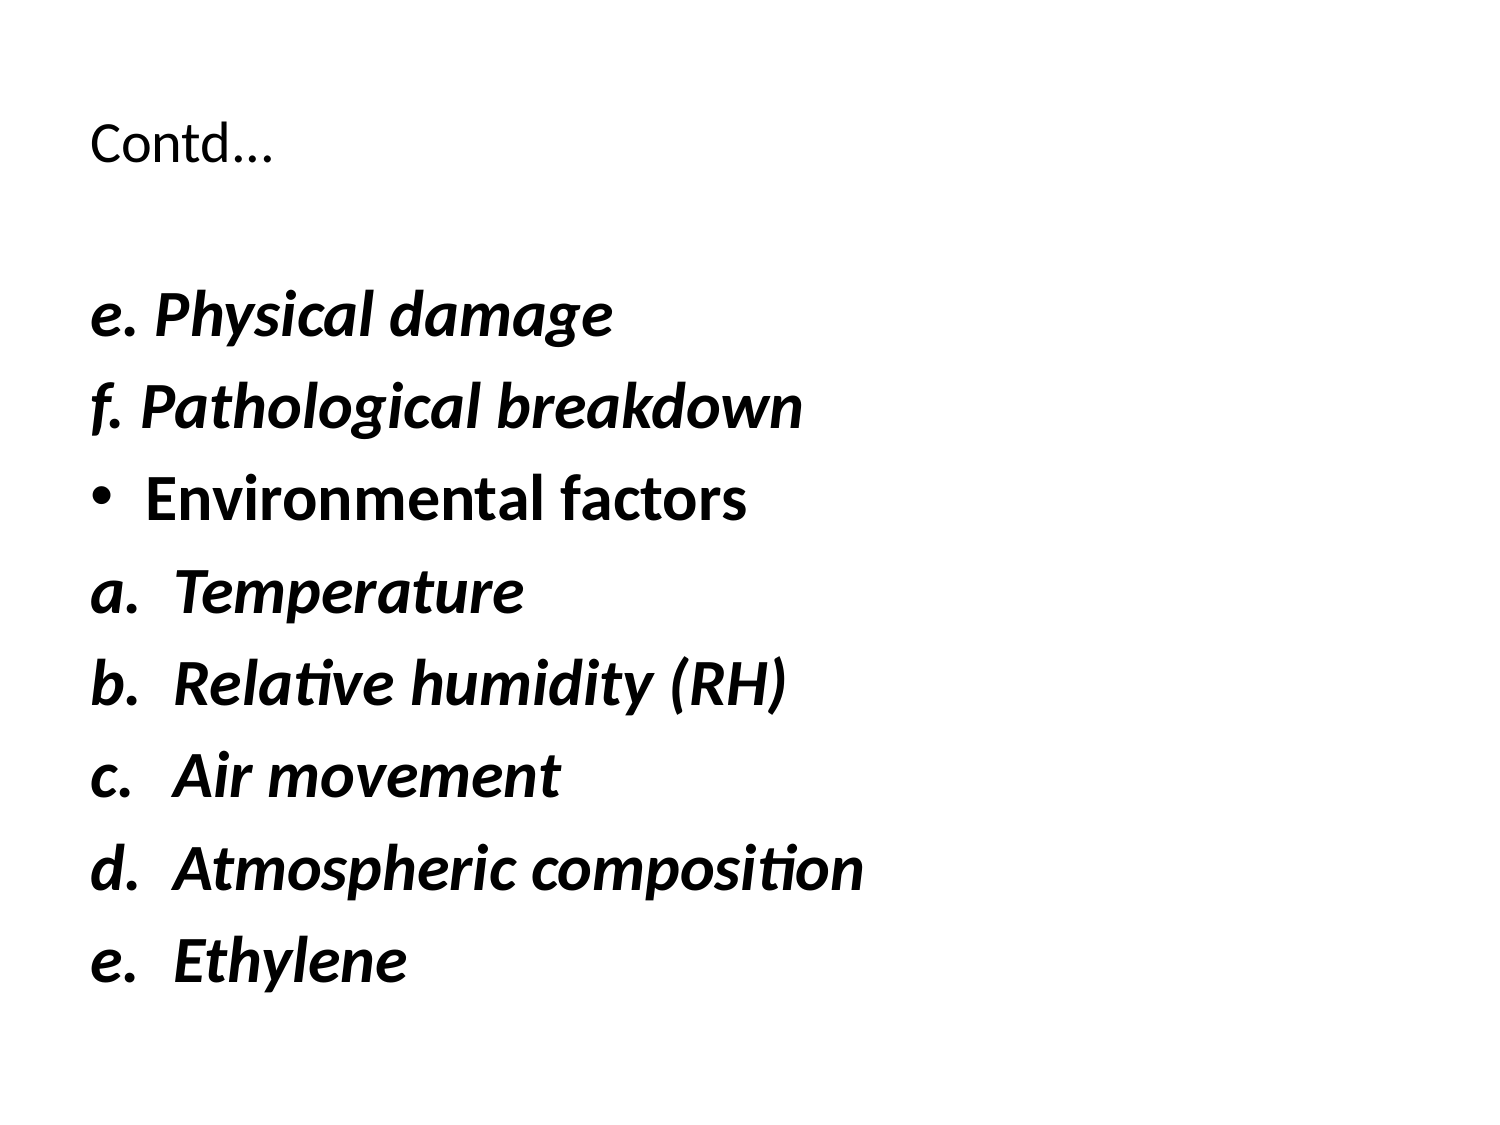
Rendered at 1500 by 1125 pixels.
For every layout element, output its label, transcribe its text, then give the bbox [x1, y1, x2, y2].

title Contd... [75, 45, 1425, 233]
list e. Physical damage f. Pathological breakdown Environmental factors Temperature Relative humidity (RH) Air movement Atmospheric composition Ethylene [75, 262, 1425, 1005]
